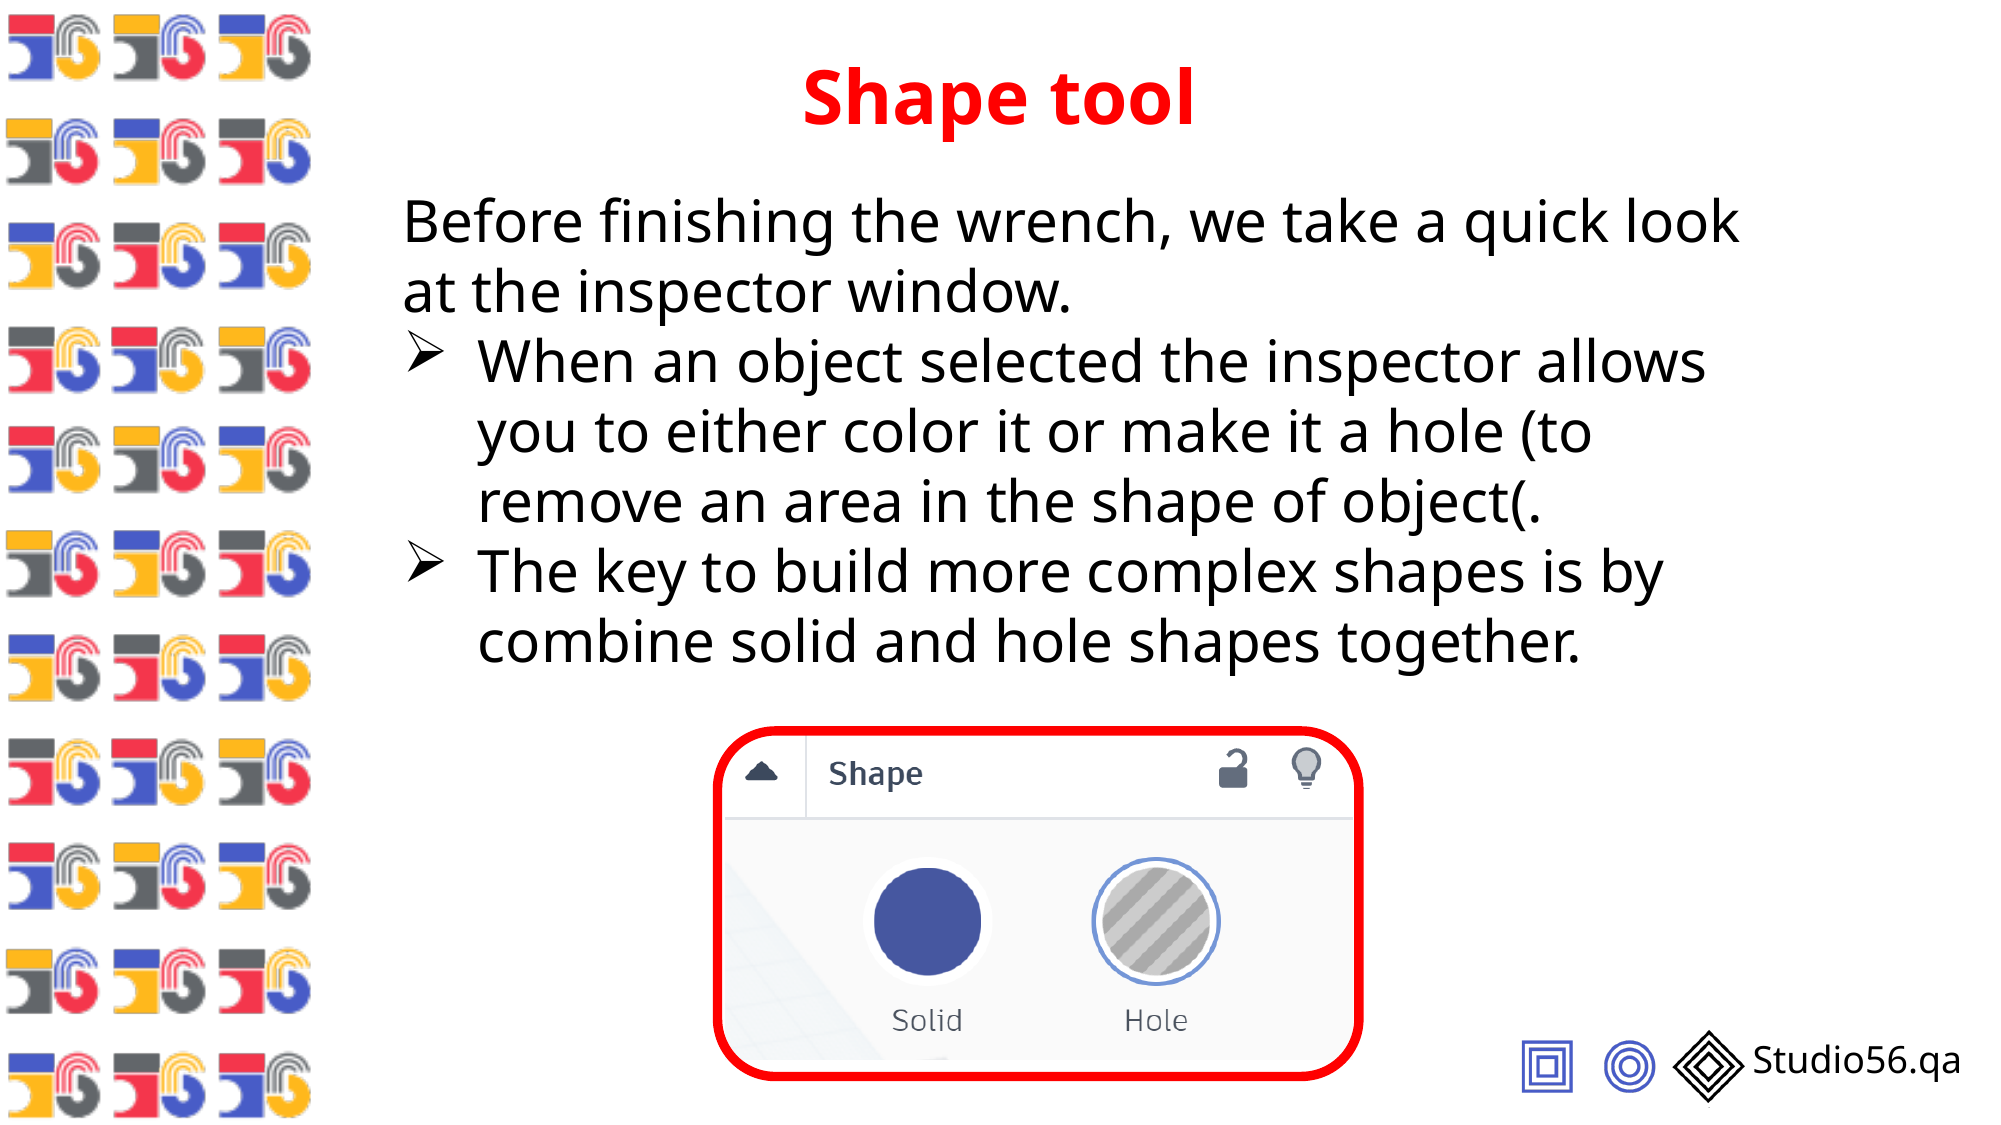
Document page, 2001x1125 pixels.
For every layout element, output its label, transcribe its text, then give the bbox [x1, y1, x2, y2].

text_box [1517, 1029, 1750, 1108]
text_box Before finishing the wrench, we take a quick look at the inspector window. When an object selected the inspector allows you to either color it or make it a hole (to remove an area in the shape of object(. The key to build more complex shapes is by combine solid and hole shapes together. [388, 176, 1763, 681]
text_box [1353, 760, 1360, 1047]
picture [0, 0, 314, 1125]
text_box Studio56.qa [1750, 1029, 1978, 1089]
text_box [733, 1060, 1344, 1078]
text_box [716, 758, 725, 1050]
text_box Shape tool [314, 52, 1706, 149]
picture [725, 732, 1353, 1060]
